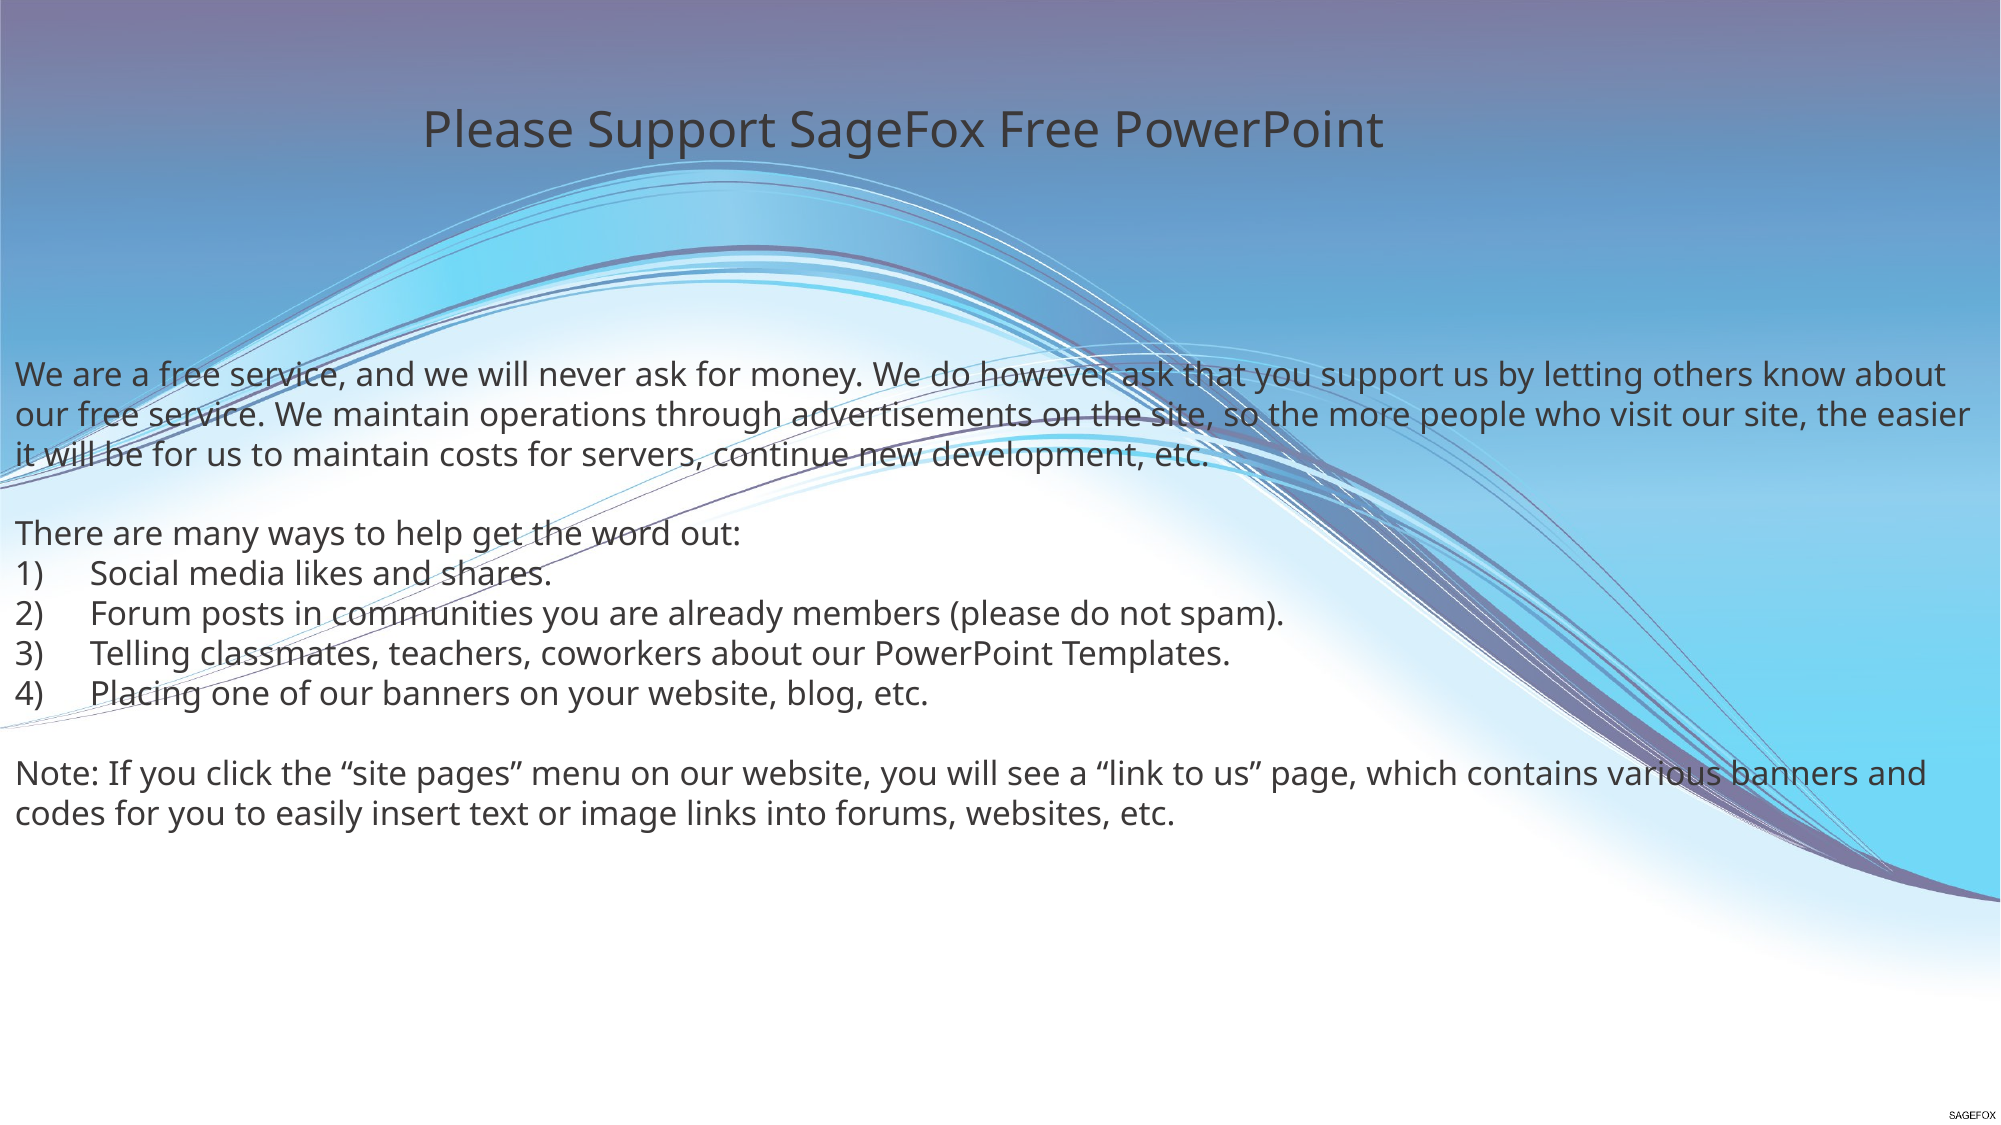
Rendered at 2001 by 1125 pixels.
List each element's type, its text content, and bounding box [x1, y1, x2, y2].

title Please Support SageFox Free PowerPoint [363, 72, 1444, 190]
text_box We are a free service, and we will never ask for money. We do however ask that you support us by letting others know about our free service. We maintain operations through advertisements on the site, so the more people who visit our site, the easier it will be for us to maintain costs for servers, continue new development, etc. There are many ways to help get the word out: Social media likes and shares. Forum posts in communities you are already members (please do not spam). Telling classmates, teachers, coworkers about our PowerPoint Templates. Placing one of our banners on your website, blog, etc. Note: If you click the “site pages” menu on our website, you will see a “link to us” page, which contains various banners and codes for you to easily insert text or image links into forums, websites, etc. [0, 0, 2000, 1125]
